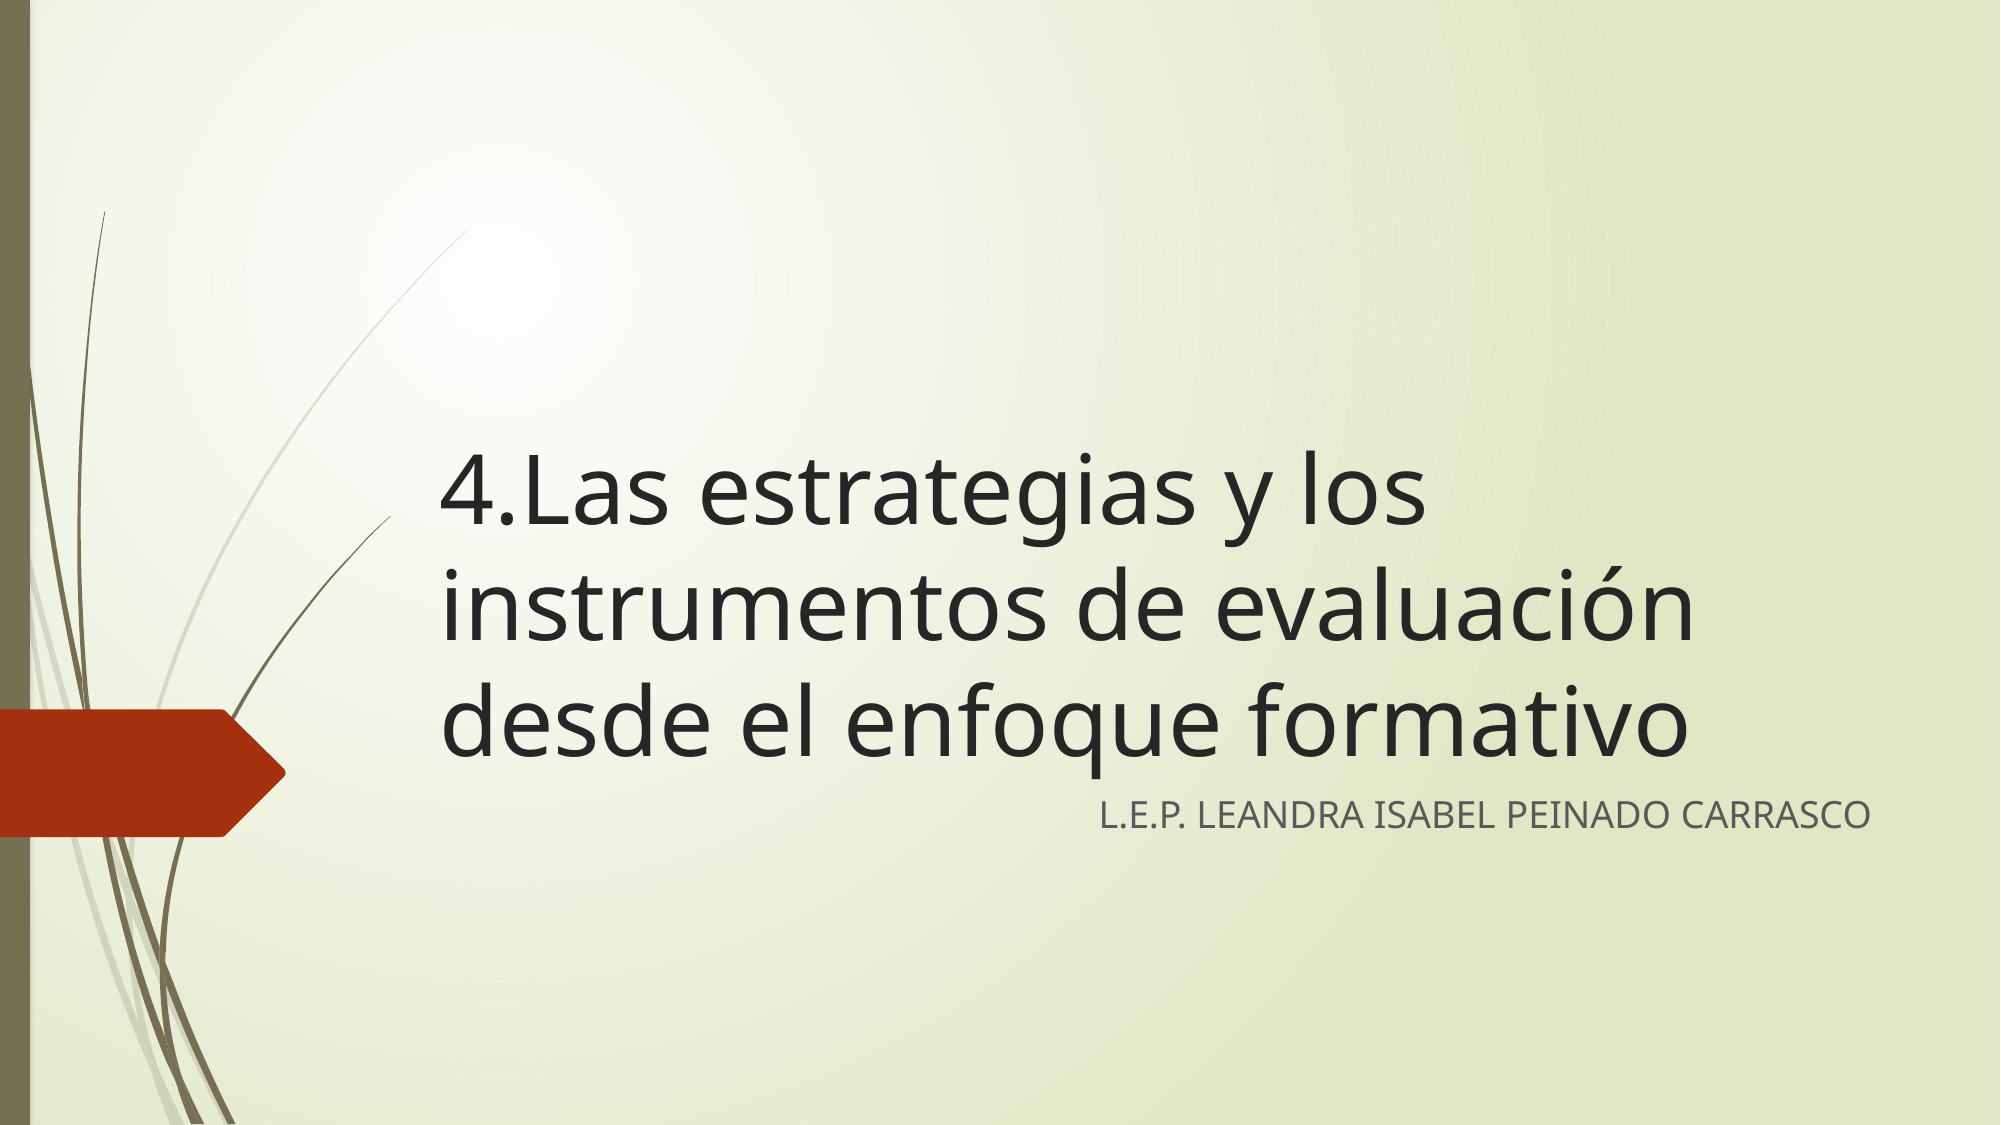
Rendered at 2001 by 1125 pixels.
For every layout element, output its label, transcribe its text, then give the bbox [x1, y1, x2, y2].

subtitle L.E.P. LEANDRA ISABEL PEINADO CARRASCO [424, 783, 1888, 969]
title 4.Las estrategias y los instrumentos de evaluación desde el enfoque formativo [424, 412, 1888, 783]
